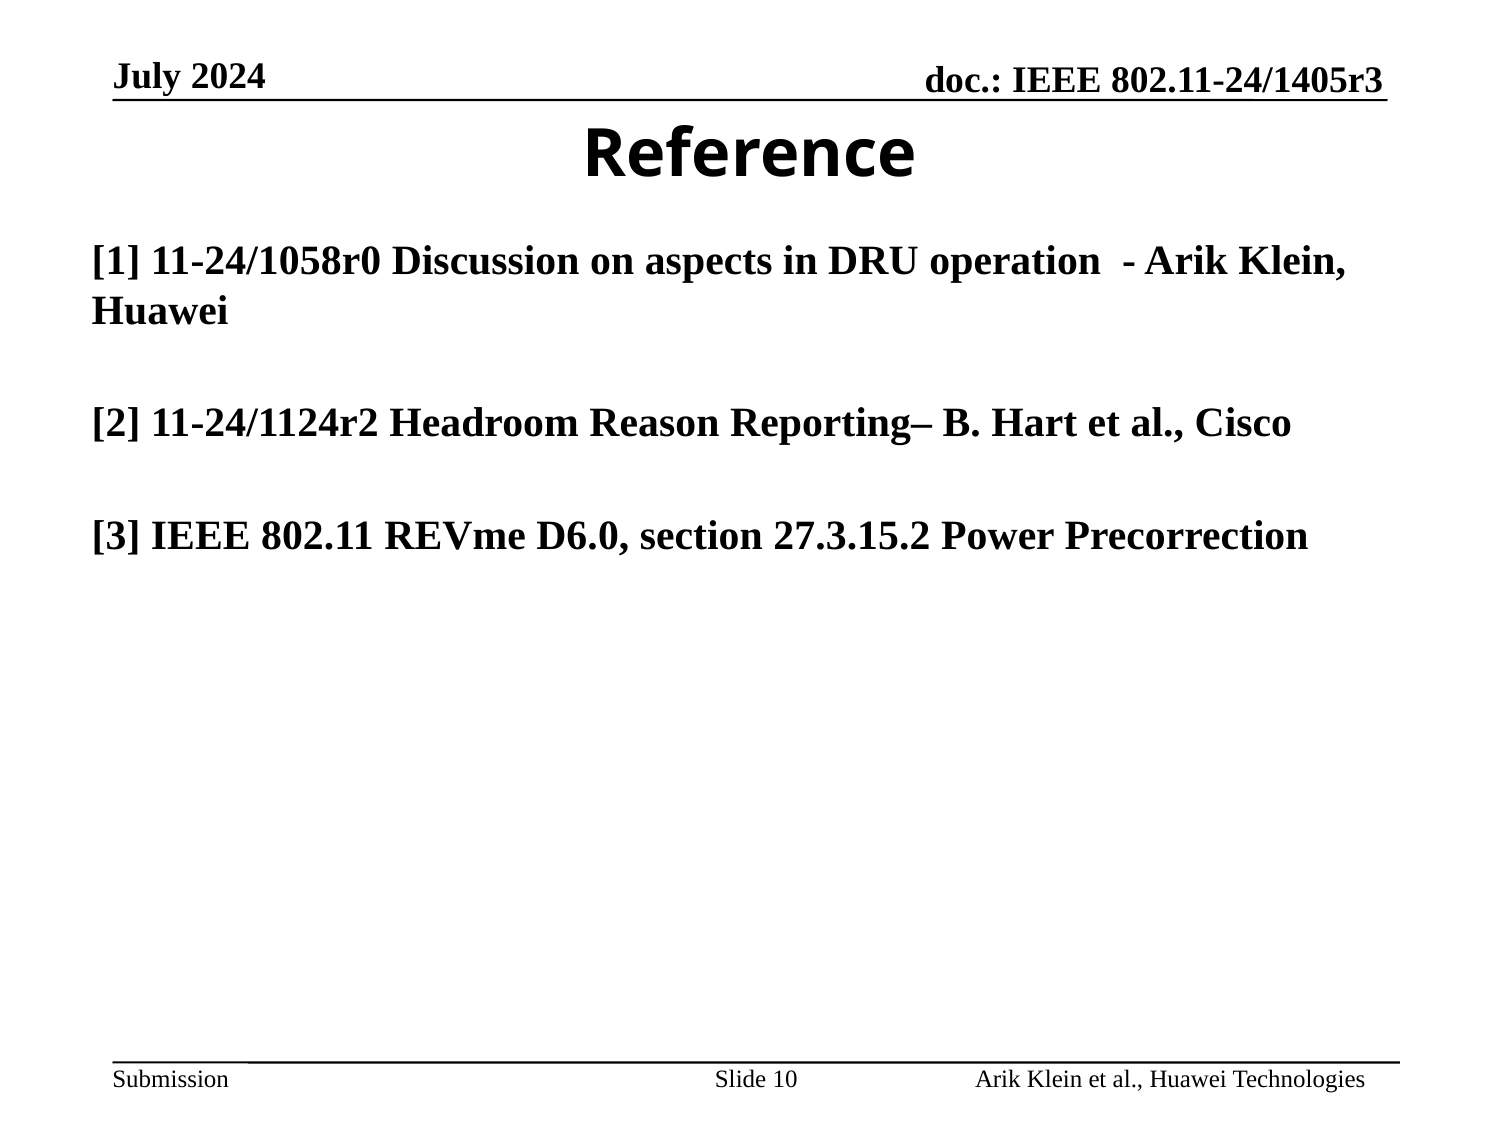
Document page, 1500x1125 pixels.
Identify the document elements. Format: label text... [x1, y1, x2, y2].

text_box [1] 11-24/1058r0 Discussion on aspects in DRU operation - Arik Klein, Huawei [2] 11-24/1124r2 Headroom Reason Reporting– B. Hart et al., Cisco [3] IEEE 802.11 REVme D6.0, section 27.3.15.2 Power Precorrection [76, 224, 1424, 950]
text_box Reference [112, 112, 1388, 187]
slide_number Slide 10 [712, 1061, 800, 1093]
